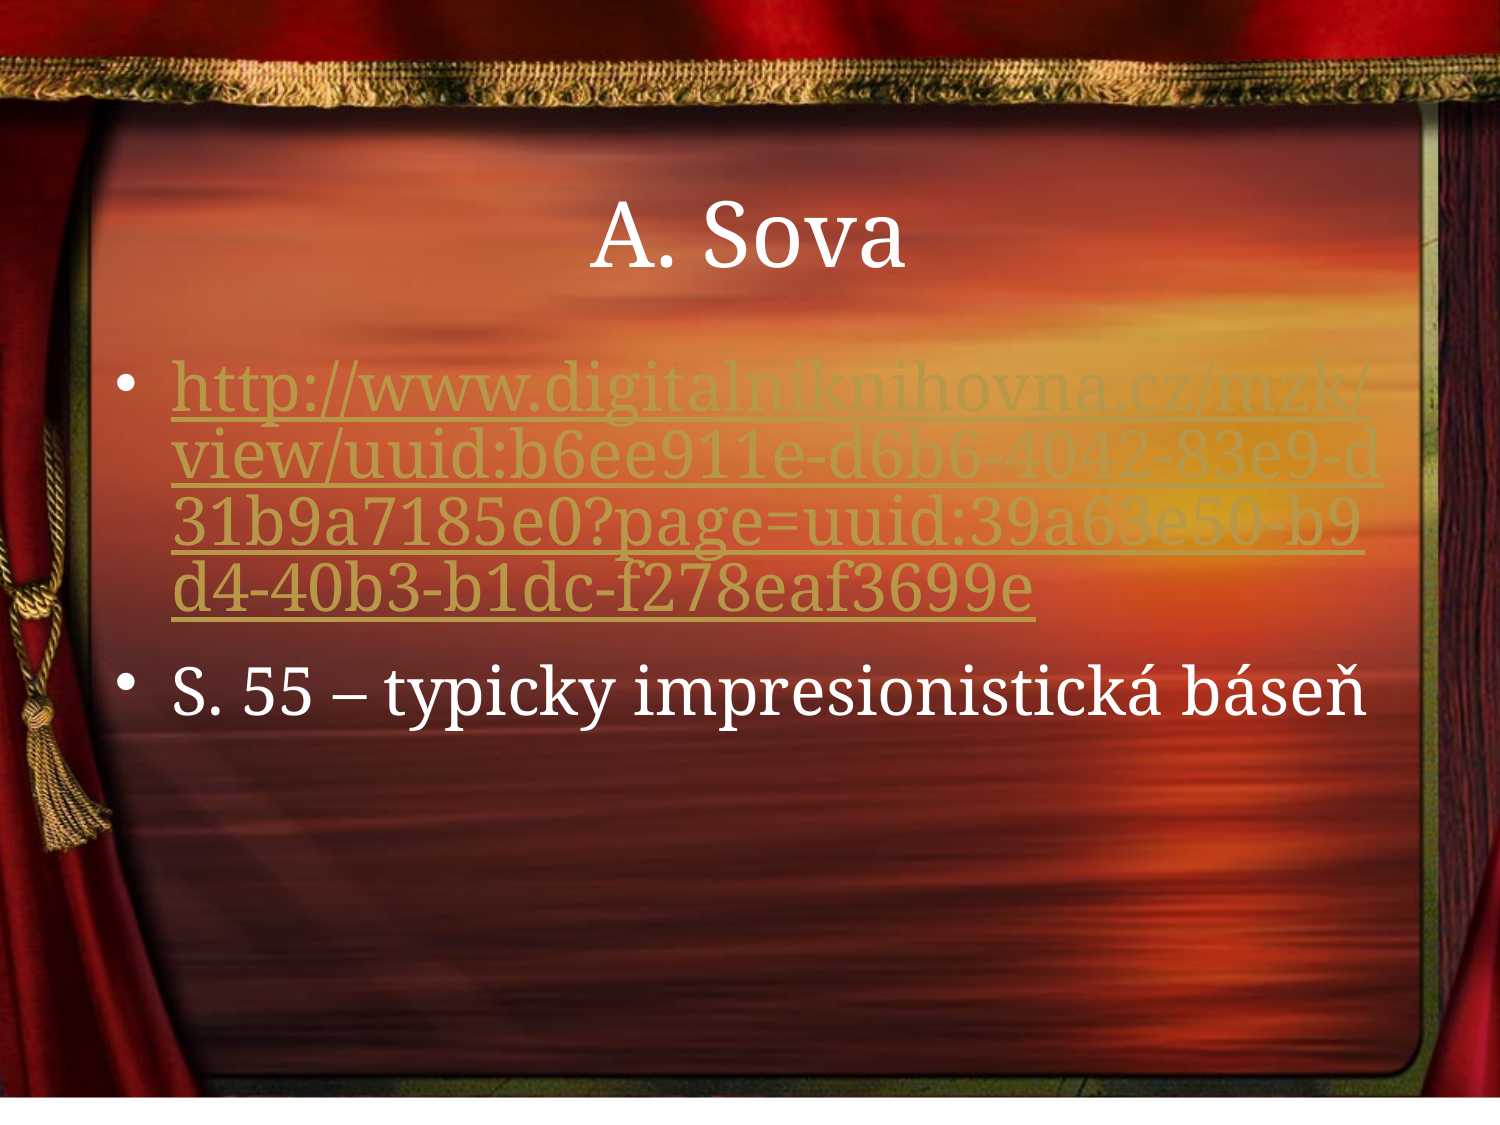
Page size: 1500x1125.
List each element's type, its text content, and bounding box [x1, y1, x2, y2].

title A. Sova [75, 137, 1425, 325]
picture [0, 0, 1500, 1125]
list http://www.digitalniknihovna.cz/mzk/view/uuid:b6ee911e-d6b6-4042-83e9-d31b9a7185e0?page=uuid:39a63e50-b9d4-40b3-b1dc-f278eaf3699e S. 55 – typicky impresionistická báseň [99, 337, 1400, 1005]
